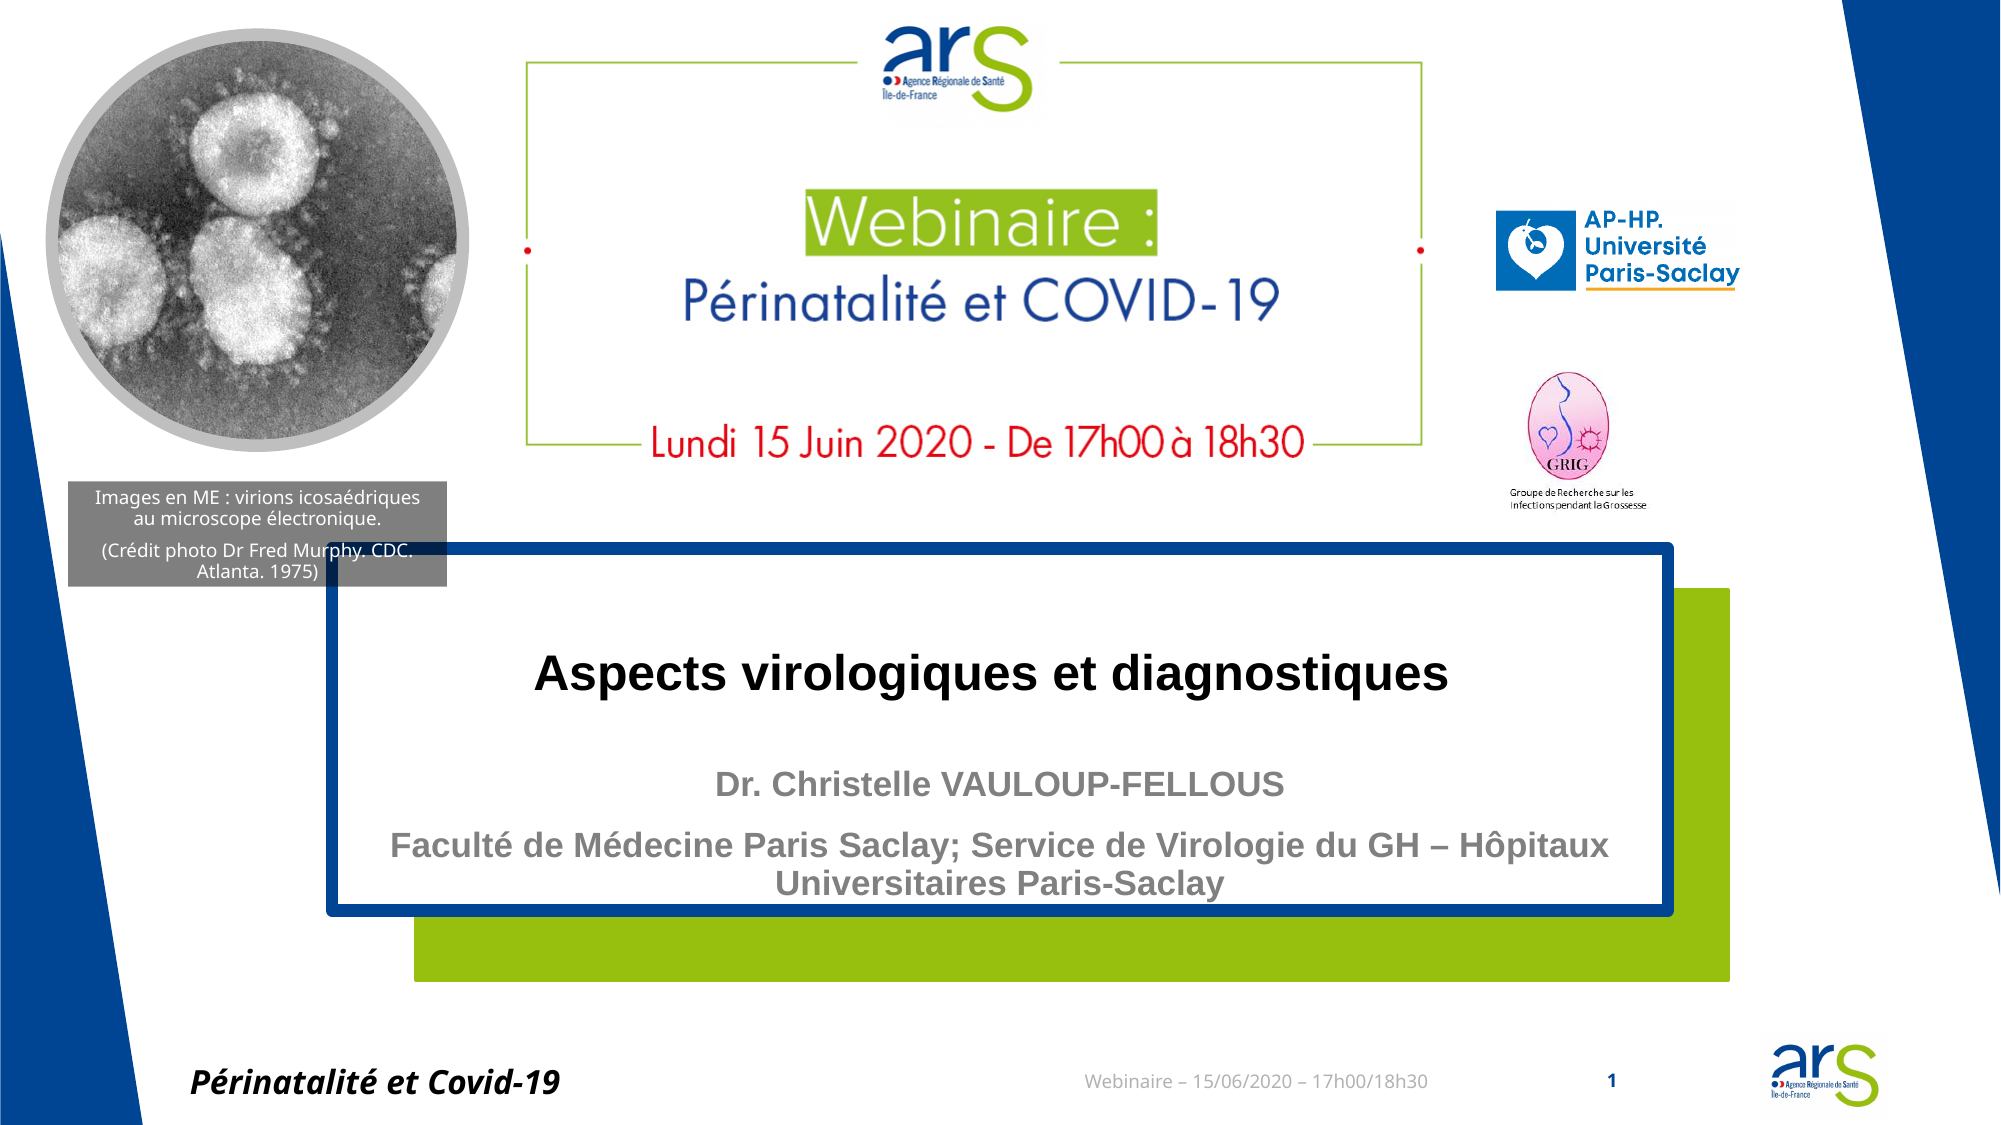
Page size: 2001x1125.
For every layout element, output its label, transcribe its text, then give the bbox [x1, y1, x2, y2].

footer Périnatalité et Covid-19 [174, 1051, 978, 1112]
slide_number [1052, 1051, 1443, 1112]
picture [51, 0, 1744, 519]
text_box Images en ME : virions icosaédriques au microscope électronique. (Crédit photo Dr Fred Murphy. CDC. Atlanta. 1975) [68, 481, 447, 587]
picture [1761, 1031, 1888, 1120]
subtitle Dr. Christelle VAULOUP-FELLOUS Faculté de Médecine Paris Saclay; Service de Virologie du GH – Hôpitaux Universitaires Paris-Saclay [332, 759, 1668, 911]
slide_number 1 [1520, 1051, 1633, 1112]
title Aspects virologiques et diagnostiques [323, 497, 1660, 708]
